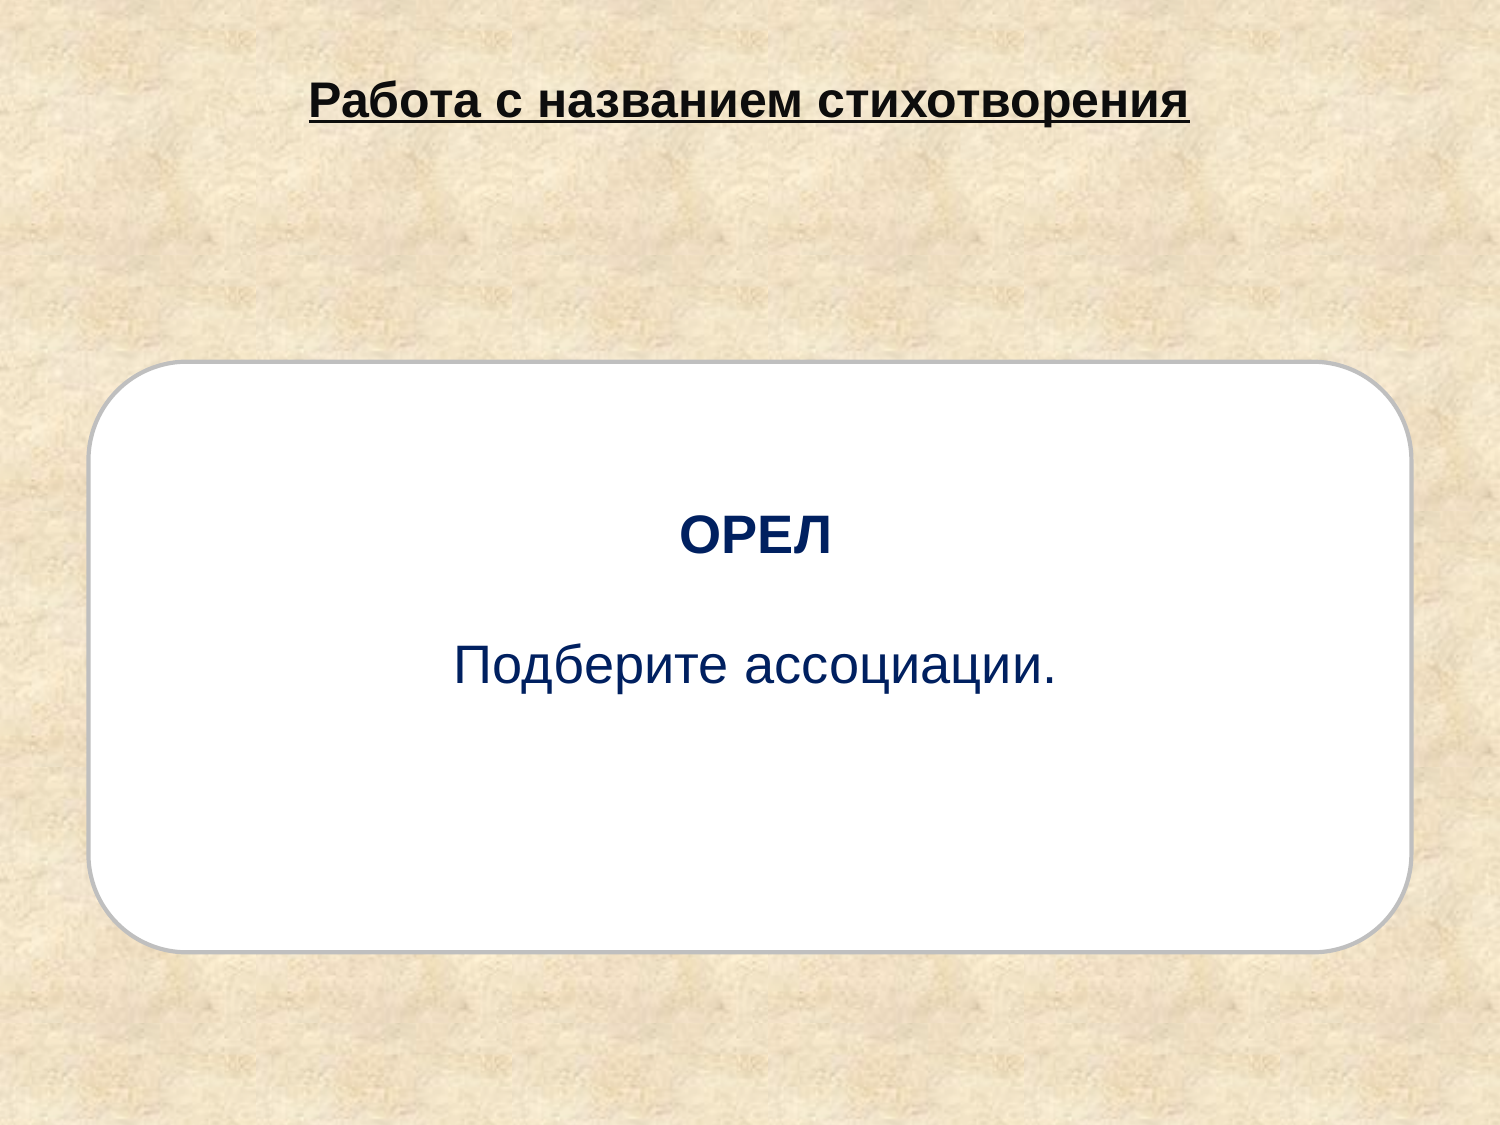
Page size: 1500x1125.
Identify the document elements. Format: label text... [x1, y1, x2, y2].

text_box [86, 800, 1414, 955]
text_box [41, 184, 1459, 800]
text_box ОРЕЛ Подберите ассоциации. [53, 491, 1459, 702]
text_box Работа с названием стихотворения [293, 0, 1205, 135]
